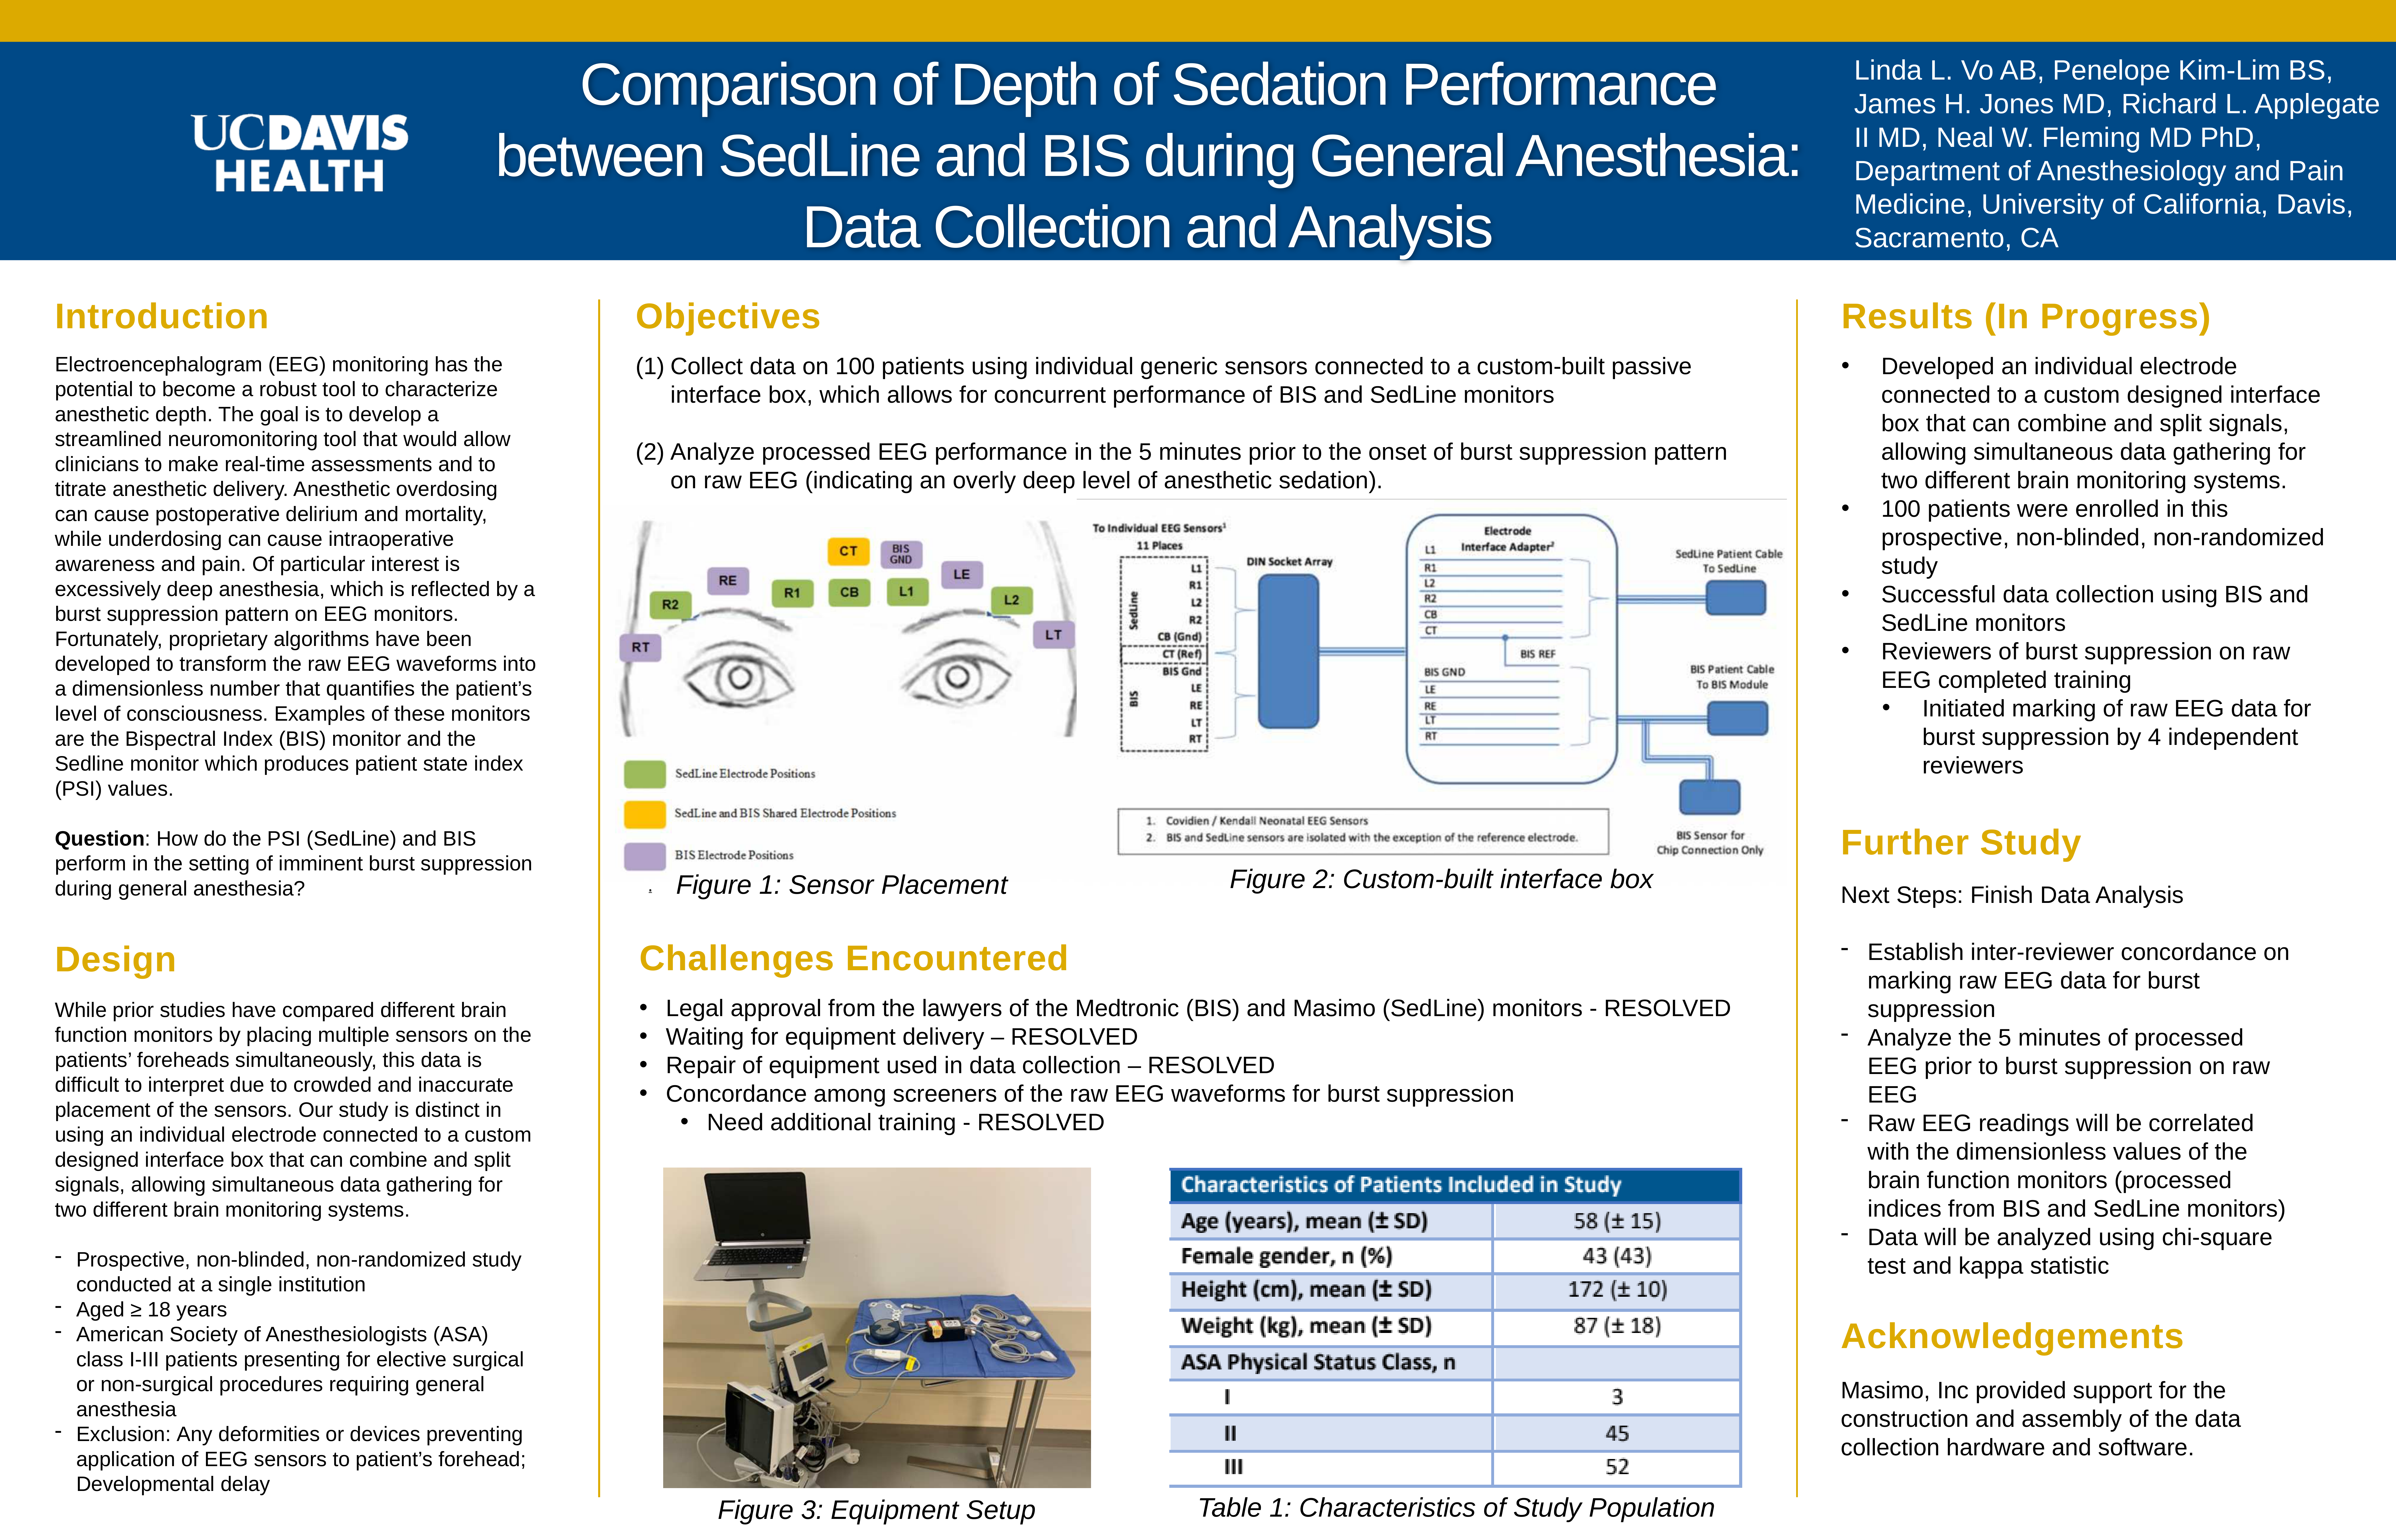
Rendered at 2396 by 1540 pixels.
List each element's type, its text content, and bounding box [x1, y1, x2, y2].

text_box Further Study [1833, 814, 2353, 868]
text_box Objectives [627, 289, 1148, 341]
text_box Developed an individual electrode connected to a custom designed interface box that can combine and split signals, allowing simultaneous data gathering for two different brain monitoring systems. 100 patients were enrolled in this prospective, non-blinded, non-randomized study Successful data collection using BIS and SedLine monitors Reviewers of burst suppression on raw EEG completed training Initiated marking of raw EEG data for burst suppression by 4 independent reviewers [1833, 346, 2353, 783]
text_box Design [46, 931, 567, 984]
picture [159, 88, 439, 218]
text_box Collect data on 100 patients using individual generic sensors connected to a custom-built passive interface box, which allows for concurrent performance of BIS and SedLine monitors Analyze processed EEG performance in the 5 minutes prior to the onset of burst suppression pattern on raw EEG (indicating an overly deep level of anesthetic sedation). [627, 346, 1768, 497]
text_box Introduction [46, 289, 567, 341]
text_box Challenges Encountered [631, 931, 1152, 983]
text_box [663, 1168, 1091, 1527]
text_box Linda L. Vo AB, Penelope Kim-Lim BS, James H. Jones MD, Richard L. Applegate II MD, Neal W. Fleming MD PhD, Department of Anesthesiology and Pain Medicine, University of California, Davis, Sacramento, CA [1854, 52, 2389, 253]
text_box Electroencephalogram (EEG) monitoring has the potential to become a robust tool to characterize anesthetic depth. The goal is to develop a streamlined neuromonitoring tool that would allow clinicians to make real-time assessments and to titrate anesthetic delivery. Anesthetic overdosing can cause postoperative delirium and mortality, while underdosing can cause intraoperative awareness and pain. Of particular interest is excessively deep anesthesia, which is reflected by a burst suppression pattern on EEG monitors. Fortunately, proprietary algorithms have been developed to transform the raw EEG waveforms into a dimensionless number that quantifies the patient’s level of consciousness. Examples of these monitors are the Bispectral Index (BIS) monitor and the Sedline monitor which produces patient state index (PSI) values. Question: How do the PSI (SedLine) and BIS perform in the setting of imminent burst suppression during general anesthesia? [46, 346, 546, 904]
text_box Acknowledgements [2112, 1308, 2353, 1361]
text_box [1076, 499, 1787, 896]
text_box Comparison of Depth of Sedation Performance between SedLine and BIS during General Anesthesia: Data Collection and Analysis [470, 45, 1826, 259]
text_box Next Steps: Finish Data Analysis Establish inter-reviewer concordance on marking raw EEG data for burst suppression Analyze the 5 minutes of processed EEG prior to burst suppression on raw EEG Raw EEG readings will be correlated with the dimensionless values of the brain function monitors (processed indices from BIS and SedLine monitors) Data will be analyzed using chi-square test and kappa statistic [1833, 875, 2299, 1308]
text_box While prior studies have compared different brain function monitors by placing multiple sensors on the patients’ foreheads simultaneously, this data is difficult to interpret due to crowded and inaccurate placement of the sensors. Our study is distinct in using an individual electrode connected to a custom designed interface box that can combine and split signals, allowing simultaneous data gathering for two different brain monitoring systems. Prospective, non-blinded, non-randomized study conducted at a single institution Aged ≥ 18 years American Society of Anesthesiologists (ASA) class I-III patients presenting for elective surgical or non-surgical procedures requiring general anesthesia Exclusion: Any deformities or devices preventing application of EEG sensors to patient’s forehead; Developmental delay [46, 992, 546, 1500]
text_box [1169, 1168, 2110, 1525]
text_box Results (In Progress) [1833, 289, 2353, 341]
text_box ​Masimo, Inc provided support for the construction and assembly​ of the data collection hardware and software. [2112, 1370, 2299, 1464]
text_box Legal approval from the lawyers of the Medtronic (BIS) and Masimo (SedLine) monitors - RESOLVED Waiting for equipment delivery – RESOLVED Repair of equipment used in data collection – RESOLVED Concordance among screeners of the raw EEG waveforms for burst suppression Need additional training - RESOLVED [631, 988, 1771, 1139]
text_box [603, 505, 1080, 902]
